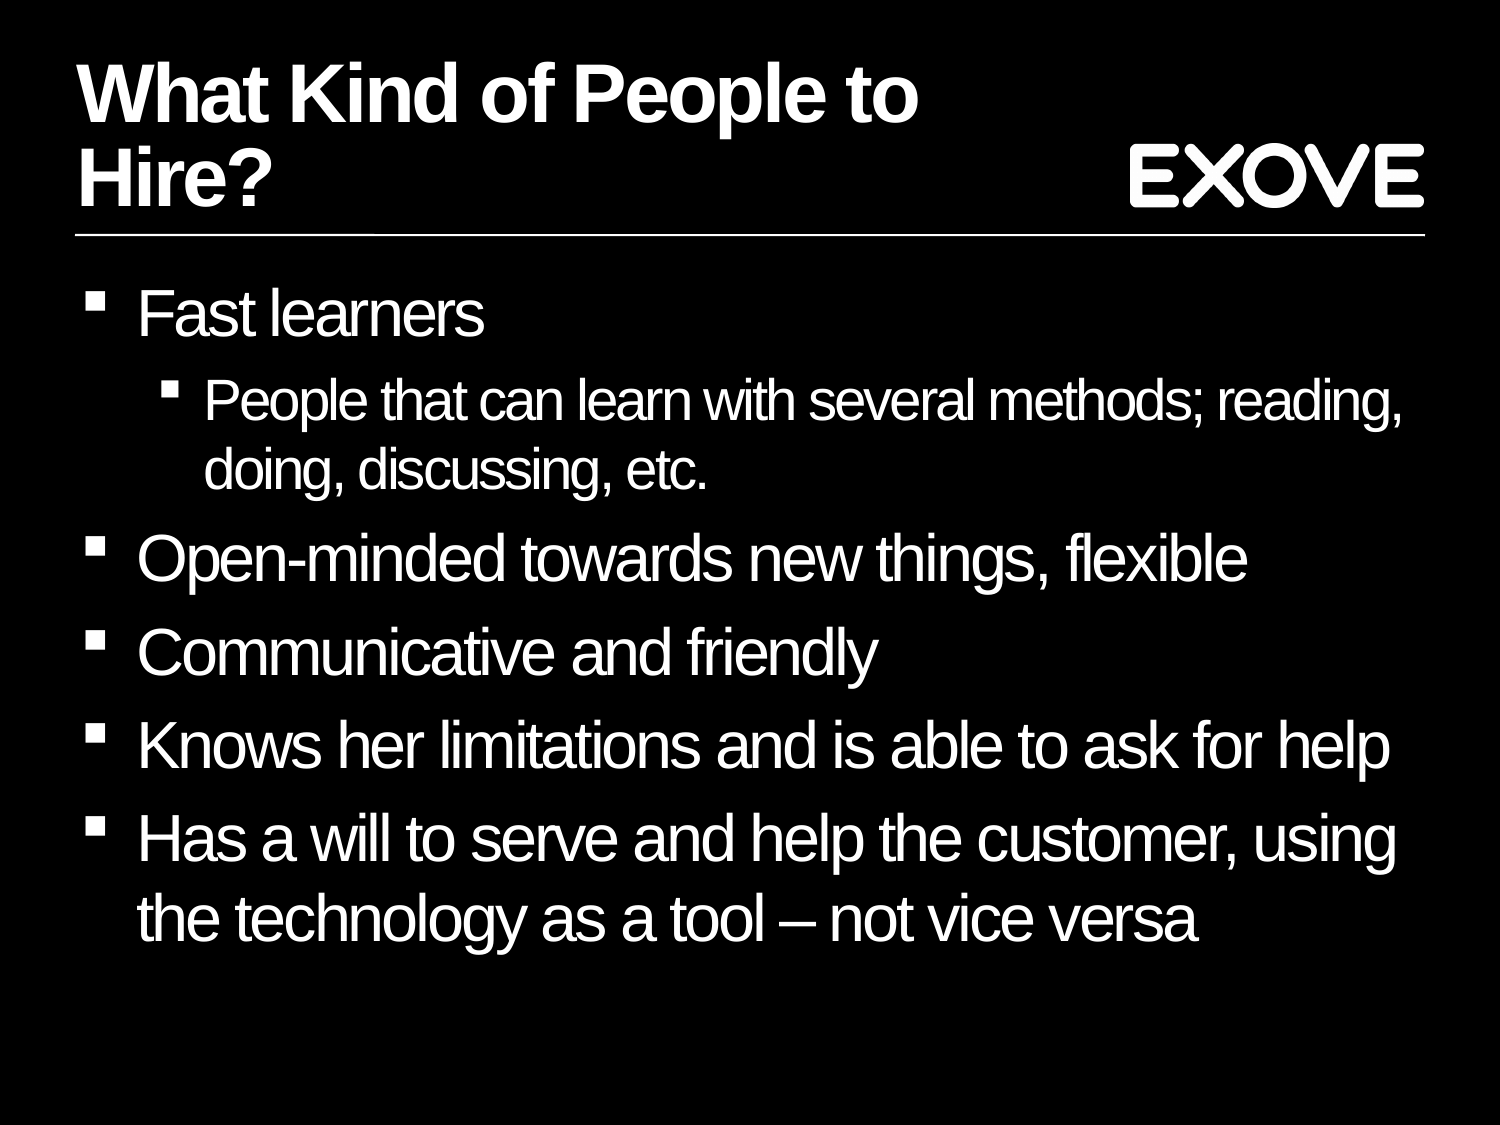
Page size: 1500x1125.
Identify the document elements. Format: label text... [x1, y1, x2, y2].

list Fast learners People that can learn with several methods; reading, doing, discussing, etc. Open-minded towards new things, flexible Communicative and friendly Knows her limitations and is able to ask for help Has a will to serve and help the customer, using the technology as a tool – not vice versa [64, 262, 1436, 1005]
title What Kind of People to Hire? [76, 42, 1081, 231]
picture [1130, 143, 1424, 208]
